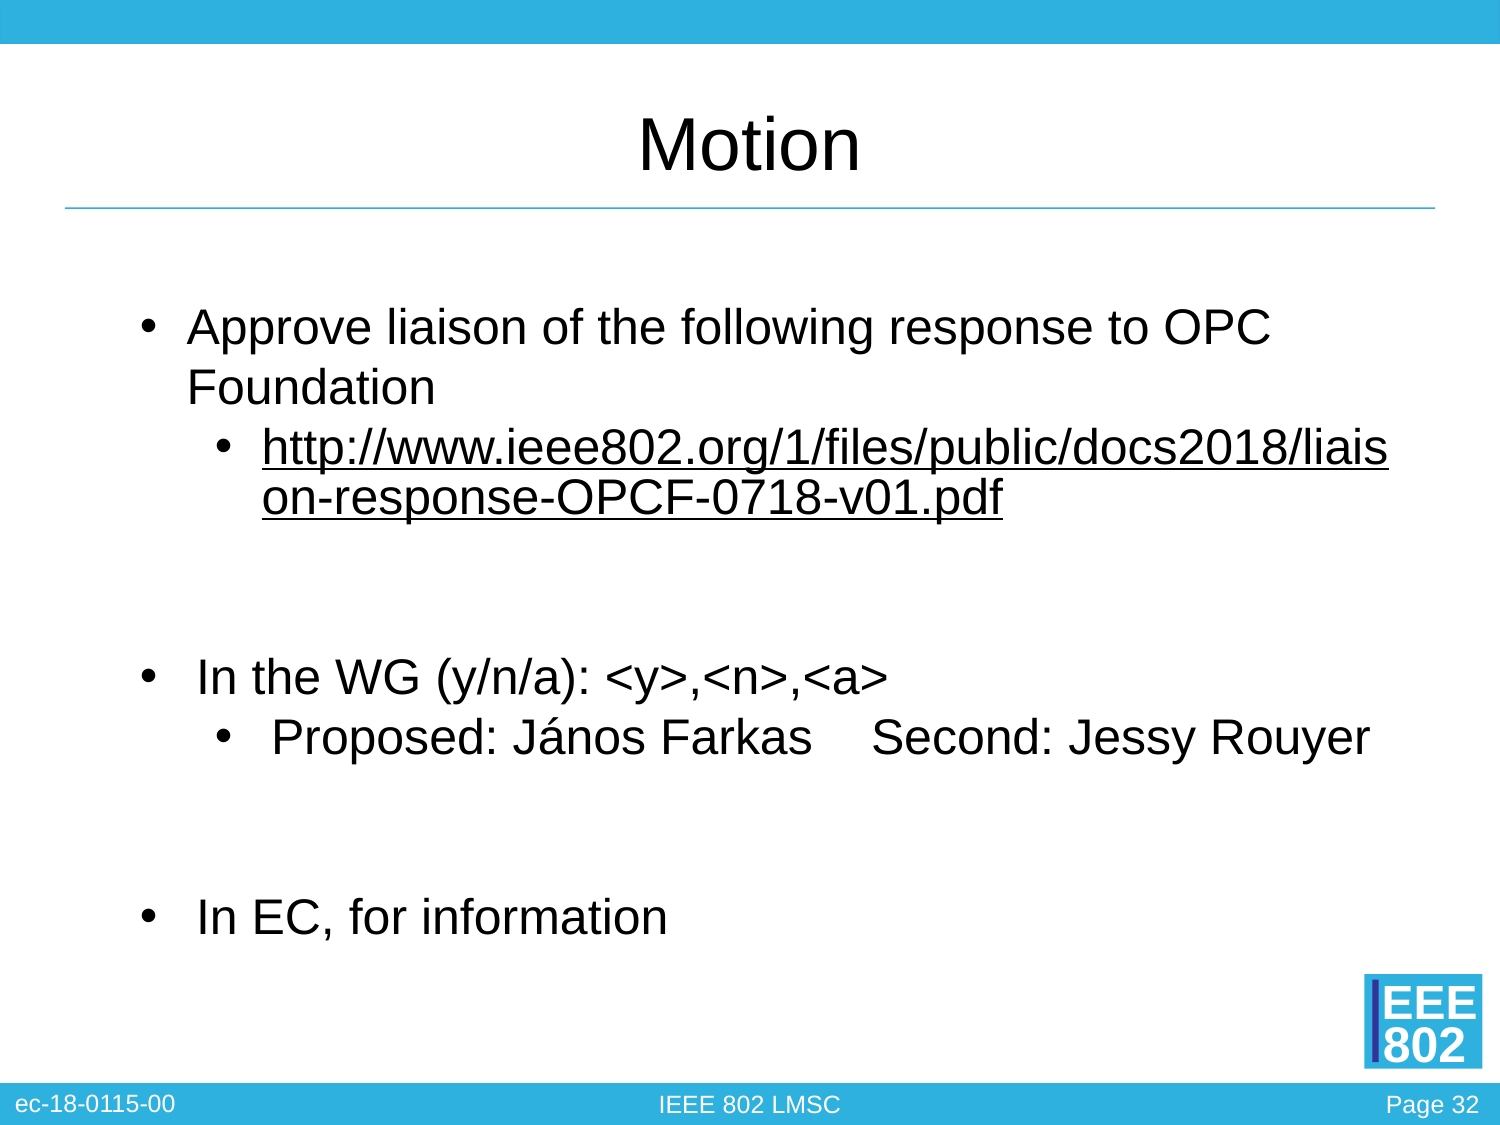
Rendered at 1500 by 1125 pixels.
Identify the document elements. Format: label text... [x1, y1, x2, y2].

title Motion [75, 75, 1425, 205]
text_box Approve liaison of the following response to OPC Foundation http://www.ieee802.org/1/files/public/docs2018/liaison-response-OPCF-0718-v01.pdf In the WG (y/n/a): <y>,<n>,<a> Proposed: János Farkas Second: Jessy Rouyer In EC, for information [125, 287, 1425, 903]
